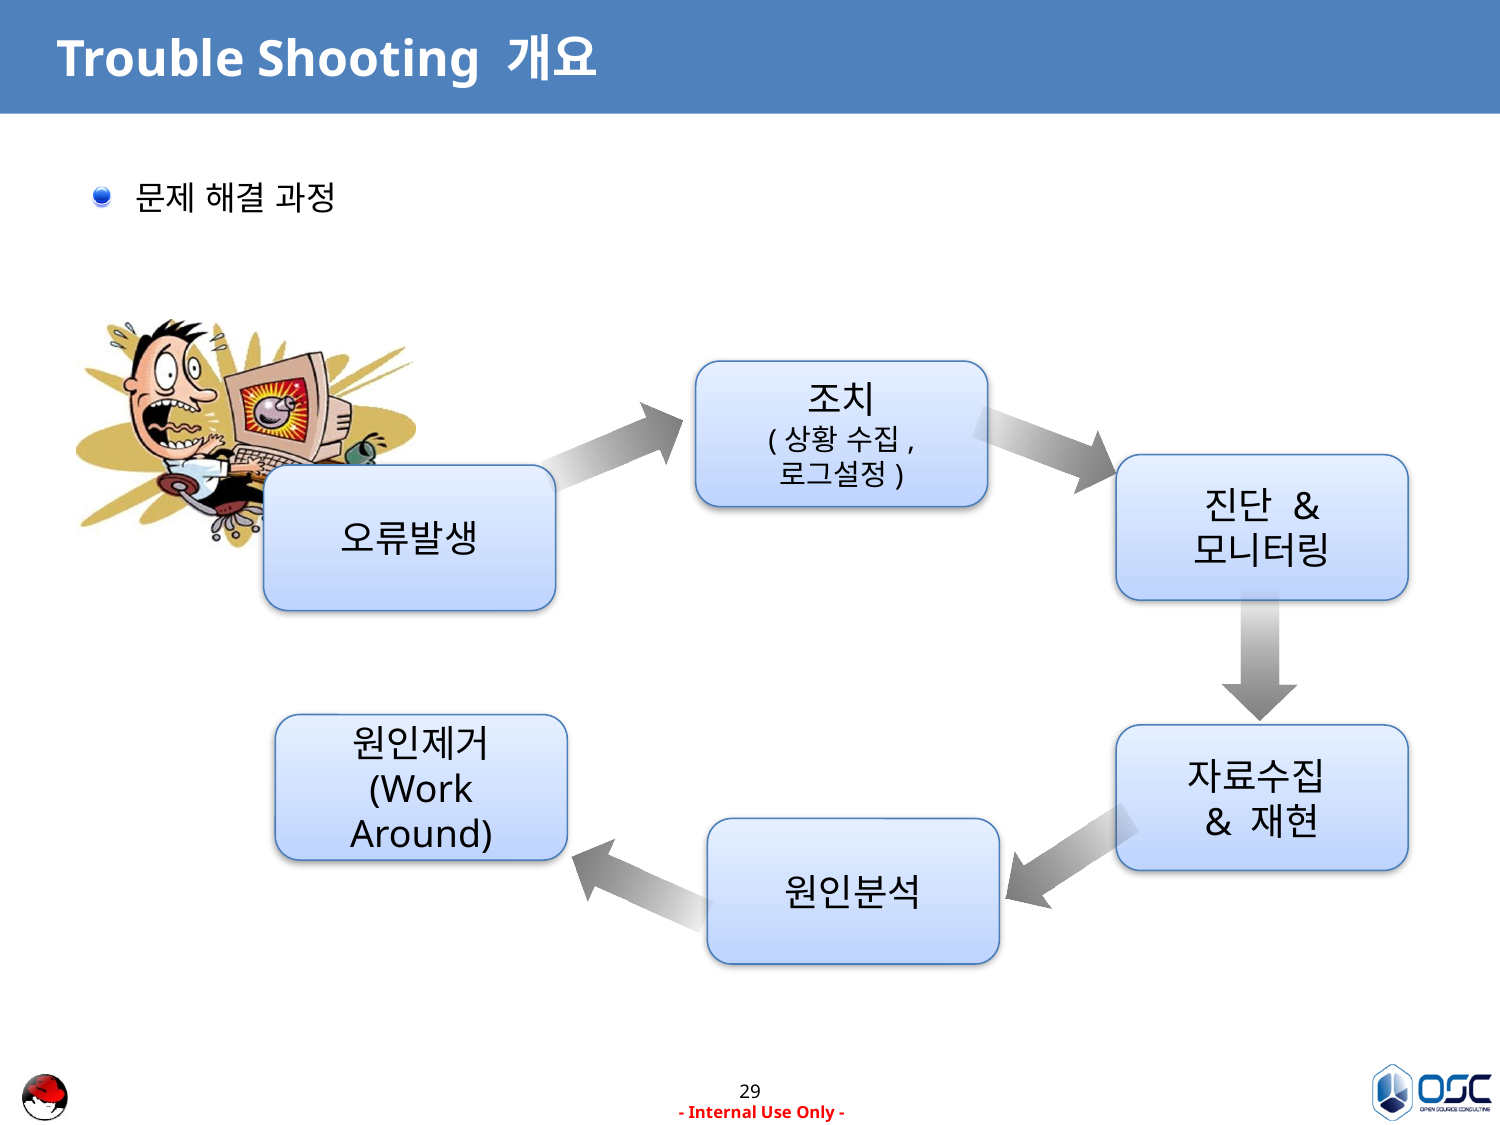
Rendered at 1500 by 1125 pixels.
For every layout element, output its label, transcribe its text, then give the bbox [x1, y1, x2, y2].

title Trouble Shooting 개요 [40, 0, 1449, 114]
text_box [76, 319, 1409, 965]
picture [91, 185, 112, 209]
picture [21, 1073, 68, 1121]
picture [1371, 1063, 1492, 1121]
text_box 문제 해결 과정 [76, 161, 1365, 224]
